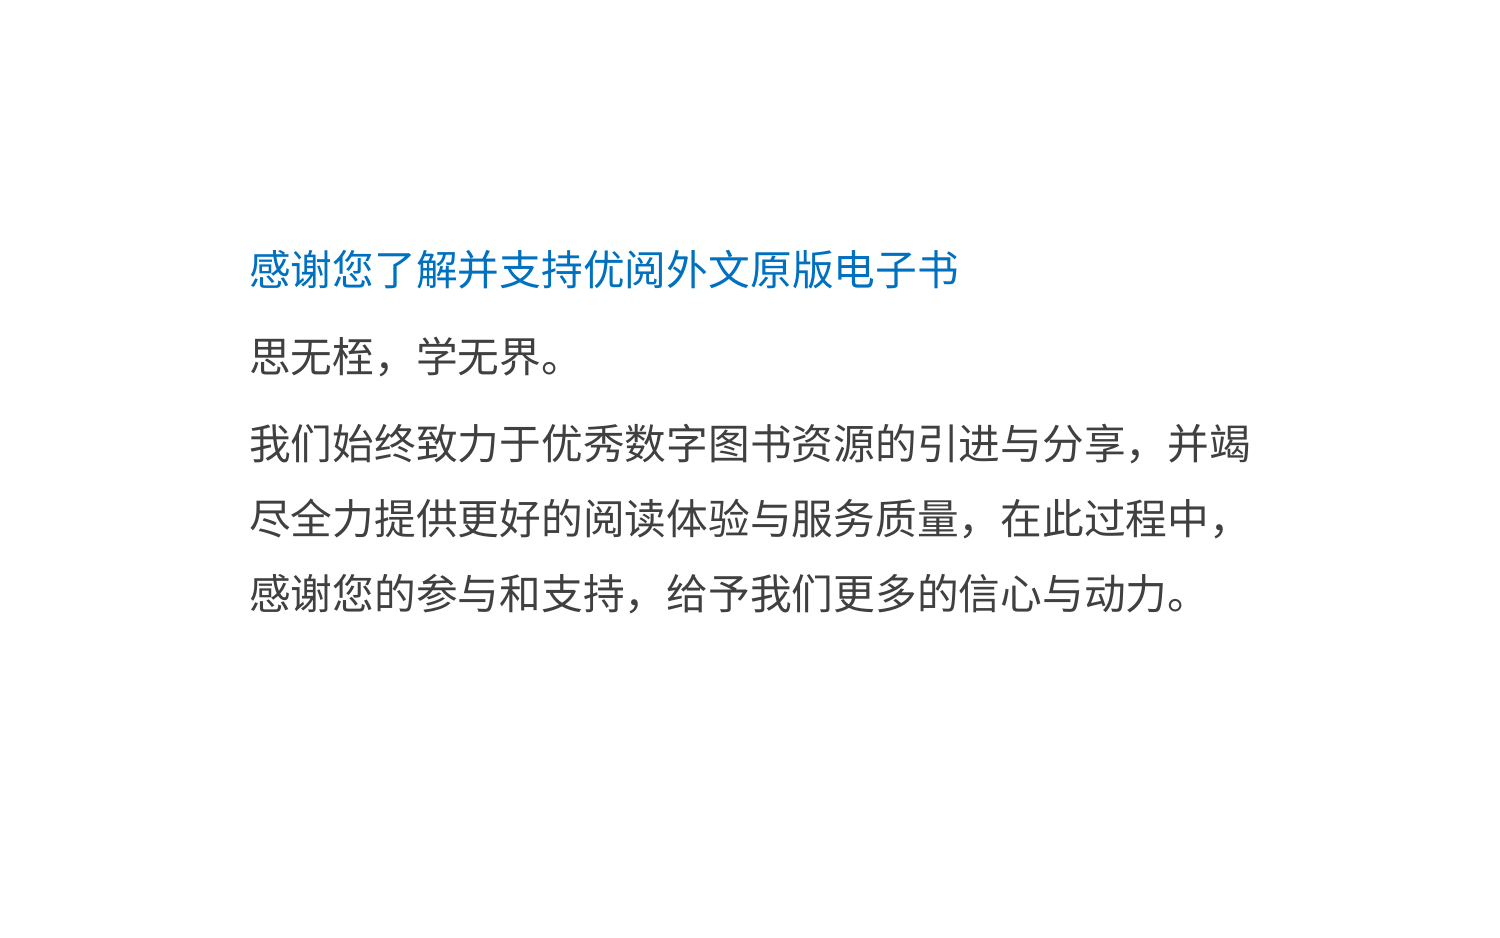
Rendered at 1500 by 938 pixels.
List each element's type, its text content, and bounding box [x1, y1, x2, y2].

text_box 感谢您了解并支持优阅外文原版电子书 思无桎，学无界。 我们始终致力于优秀数字图书资源的引进与分享，并竭尽全力提供更好的阅读体验与服务质量，在此过程中，感谢您的参与和支持，给予我们更多的信心与动力。 [234, 210, 1278, 626]
